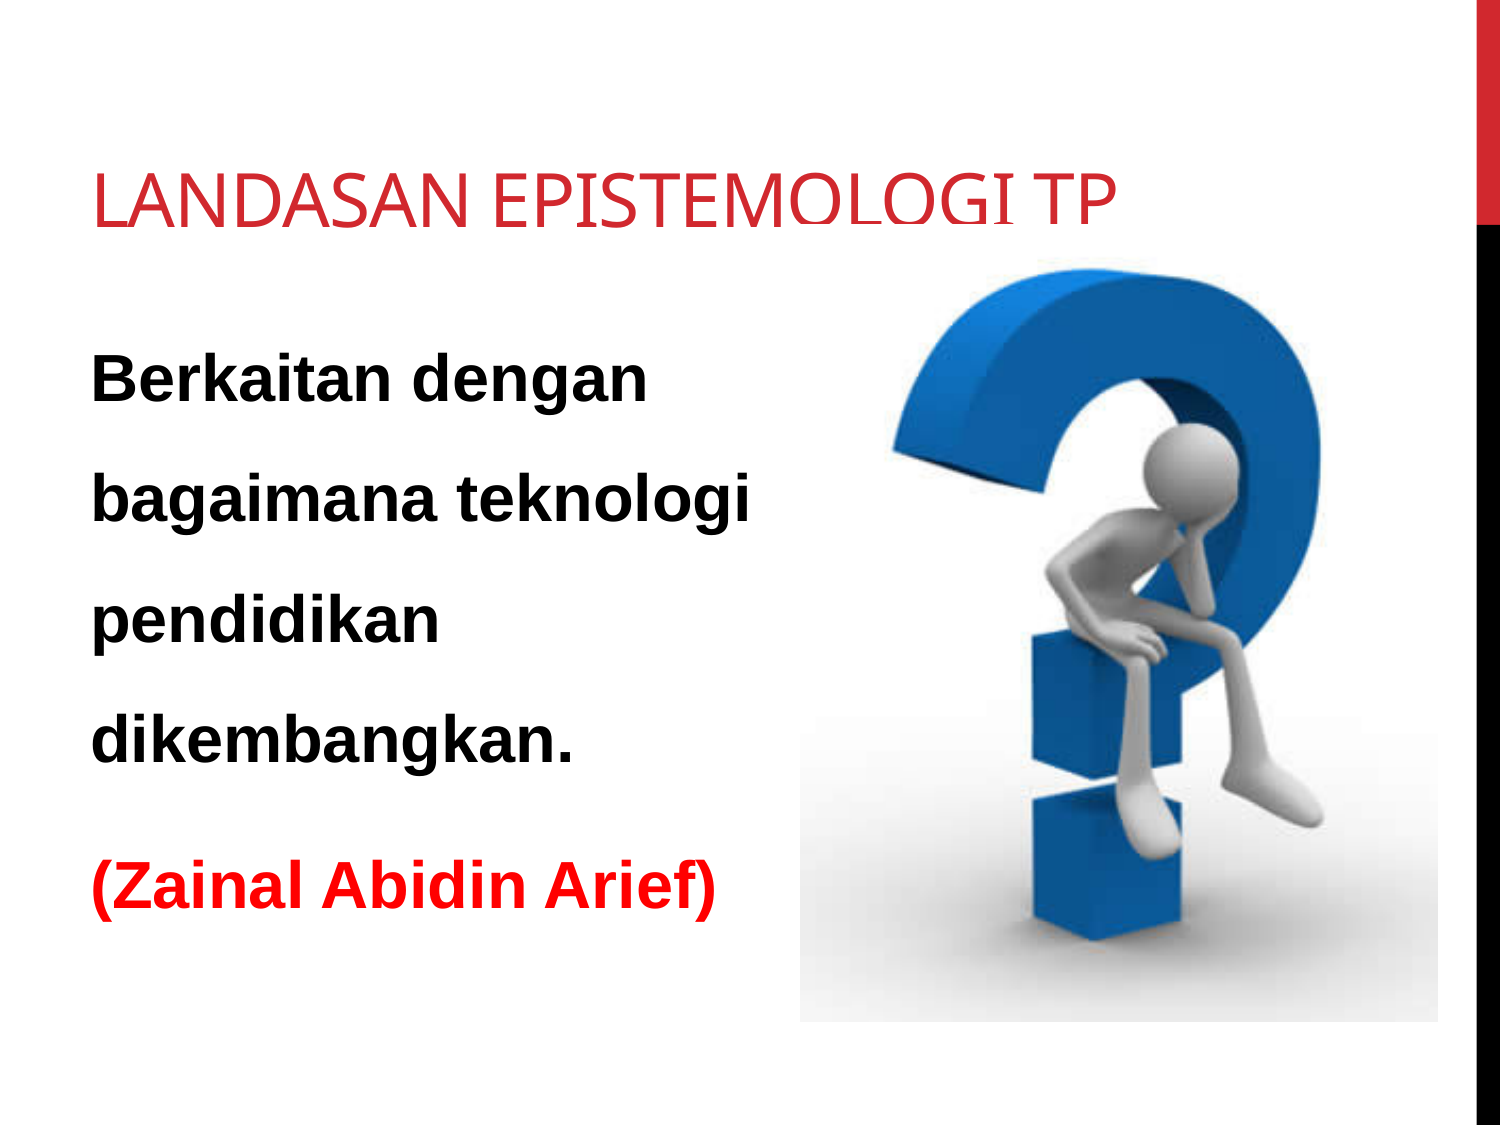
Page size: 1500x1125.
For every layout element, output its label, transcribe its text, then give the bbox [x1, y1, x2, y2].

picture [799, 224, 1438, 1023]
list Berkaitan dengan bagaimana teknologi pendidikan dikembangkan. (Zainal Abidin Arief) [75, 287, 798, 963]
title Landasan epistemologi TP [75, 25, 1238, 250]
